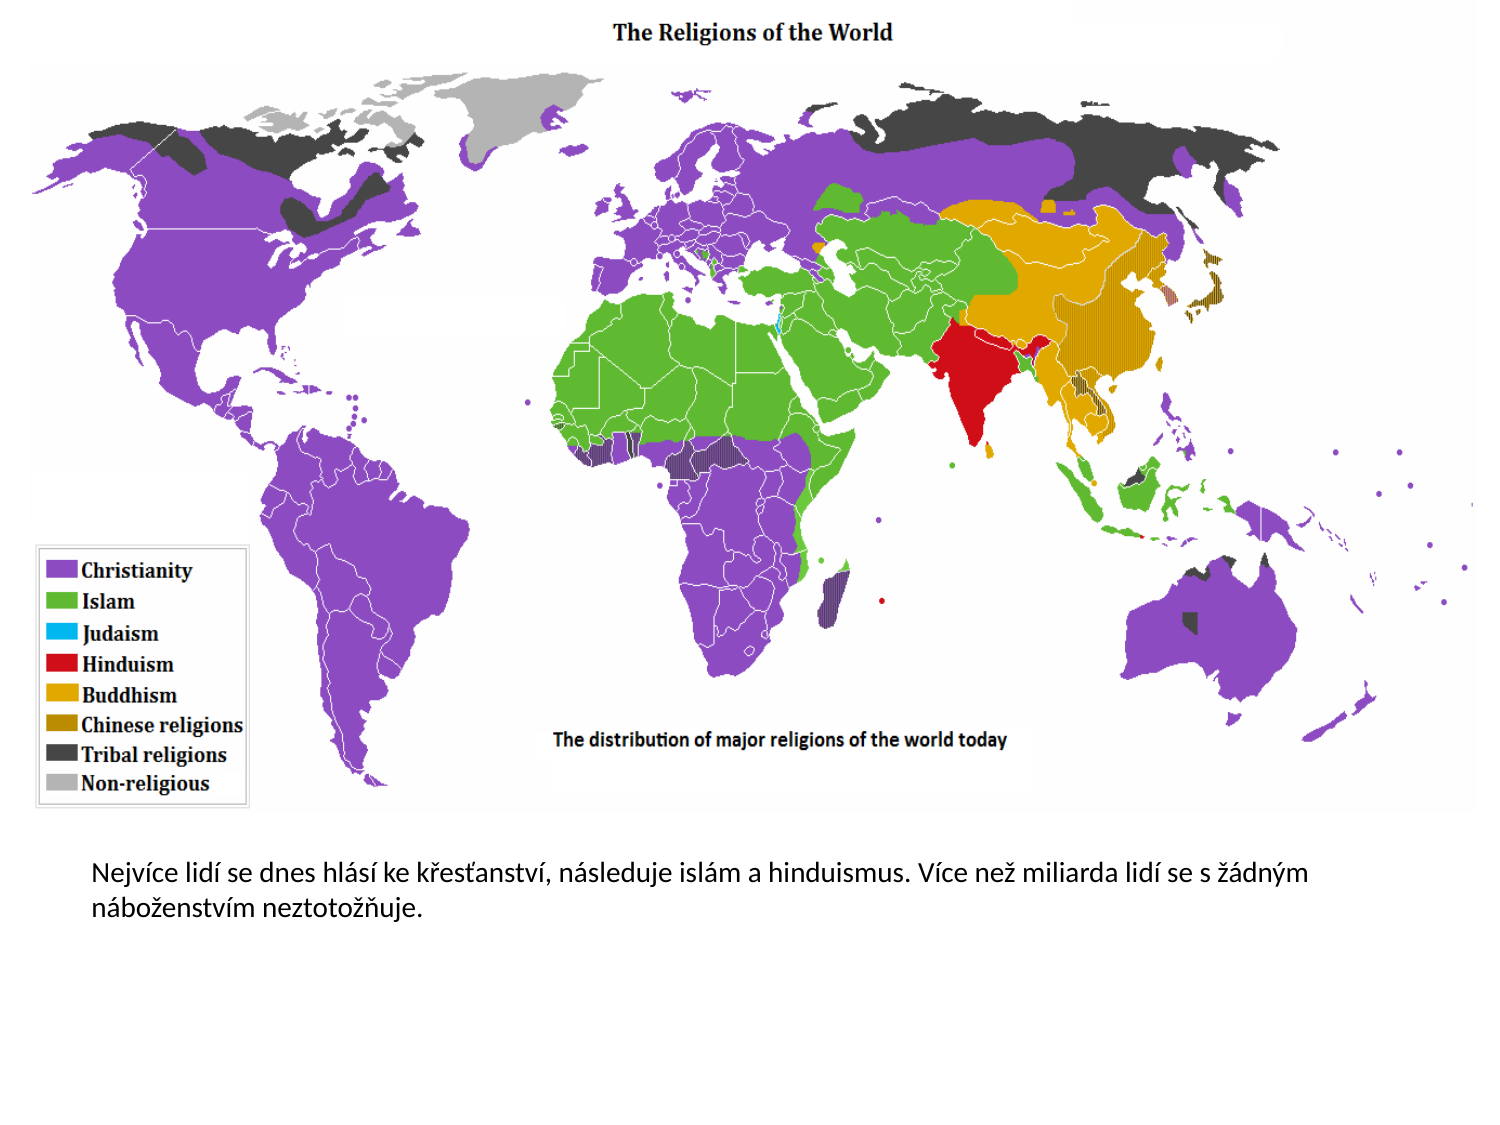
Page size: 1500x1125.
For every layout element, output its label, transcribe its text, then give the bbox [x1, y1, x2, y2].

picture [29, 0, 1476, 812]
text_box Nejvíce lidí se dnes hlásí ke křesťanství, následuje islám a hinduismus. Více než miliarda lidí se s žádným náboženstvím neztotožňuje. [76, 845, 1400, 976]
